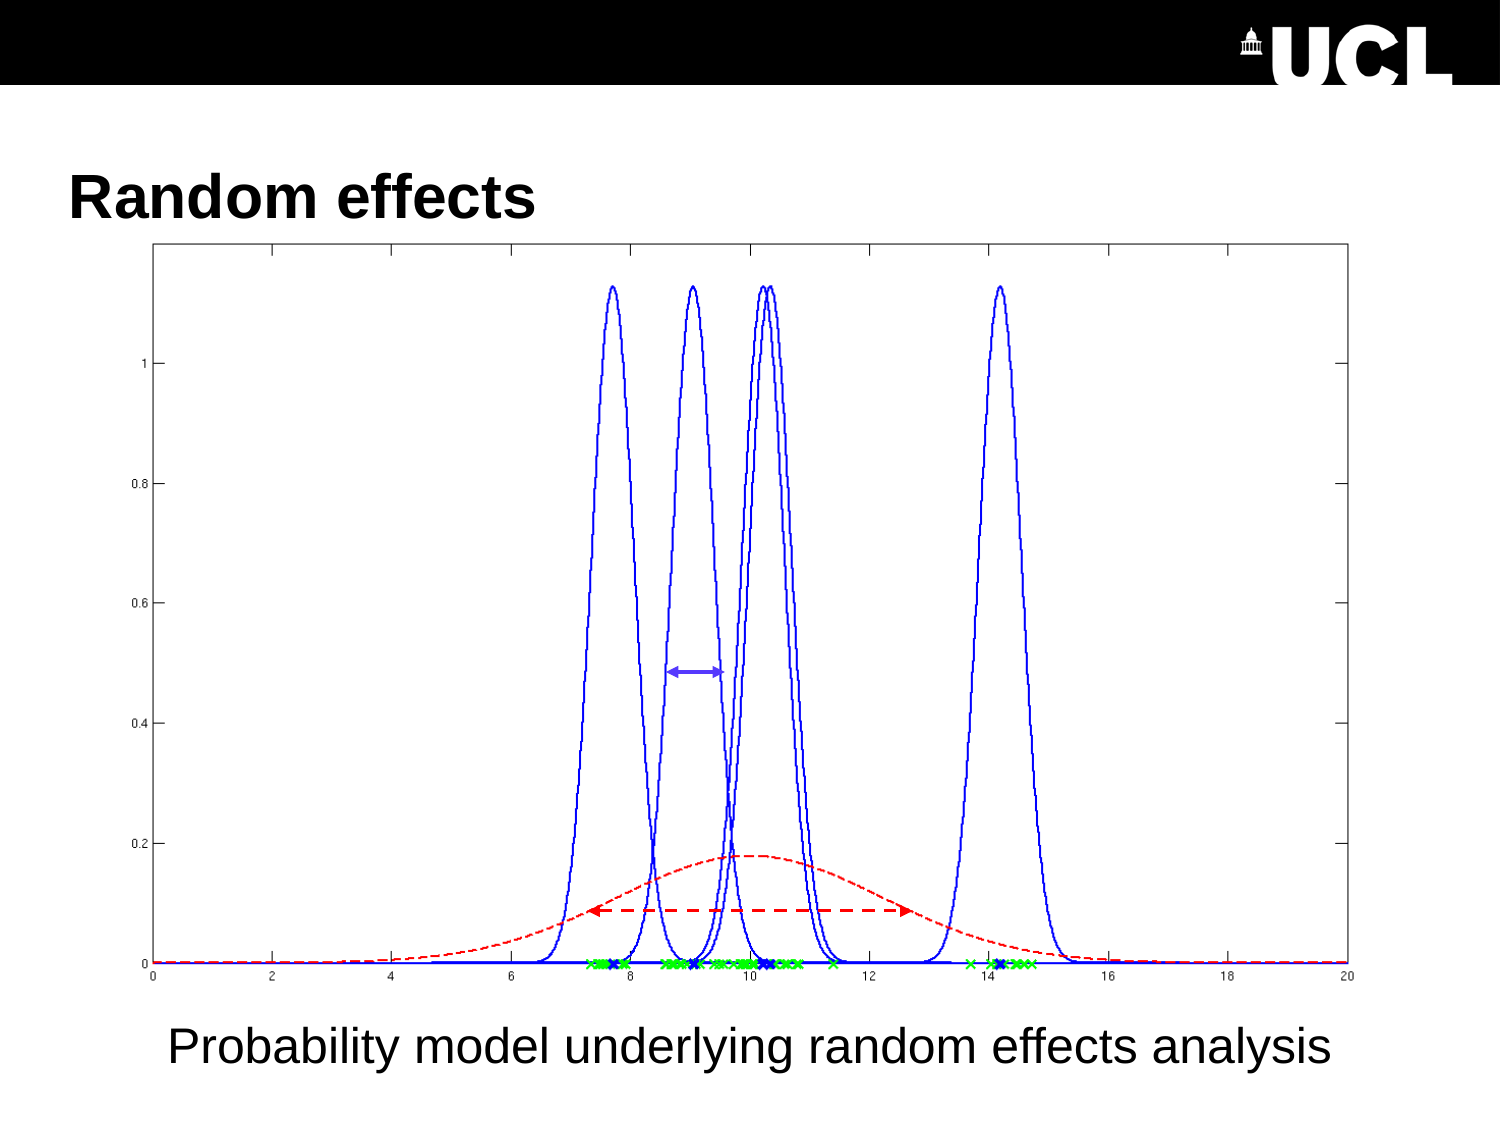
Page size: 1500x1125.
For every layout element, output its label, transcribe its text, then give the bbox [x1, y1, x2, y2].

picture [120, 215, 1380, 1006]
text_box Random effects [54, 148, 1447, 220]
text_box Probability model underlying random effects analysis [152, 1016, 1348, 1082]
picture [0, 0, 1500, 85]
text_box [652, 668, 739, 730]
